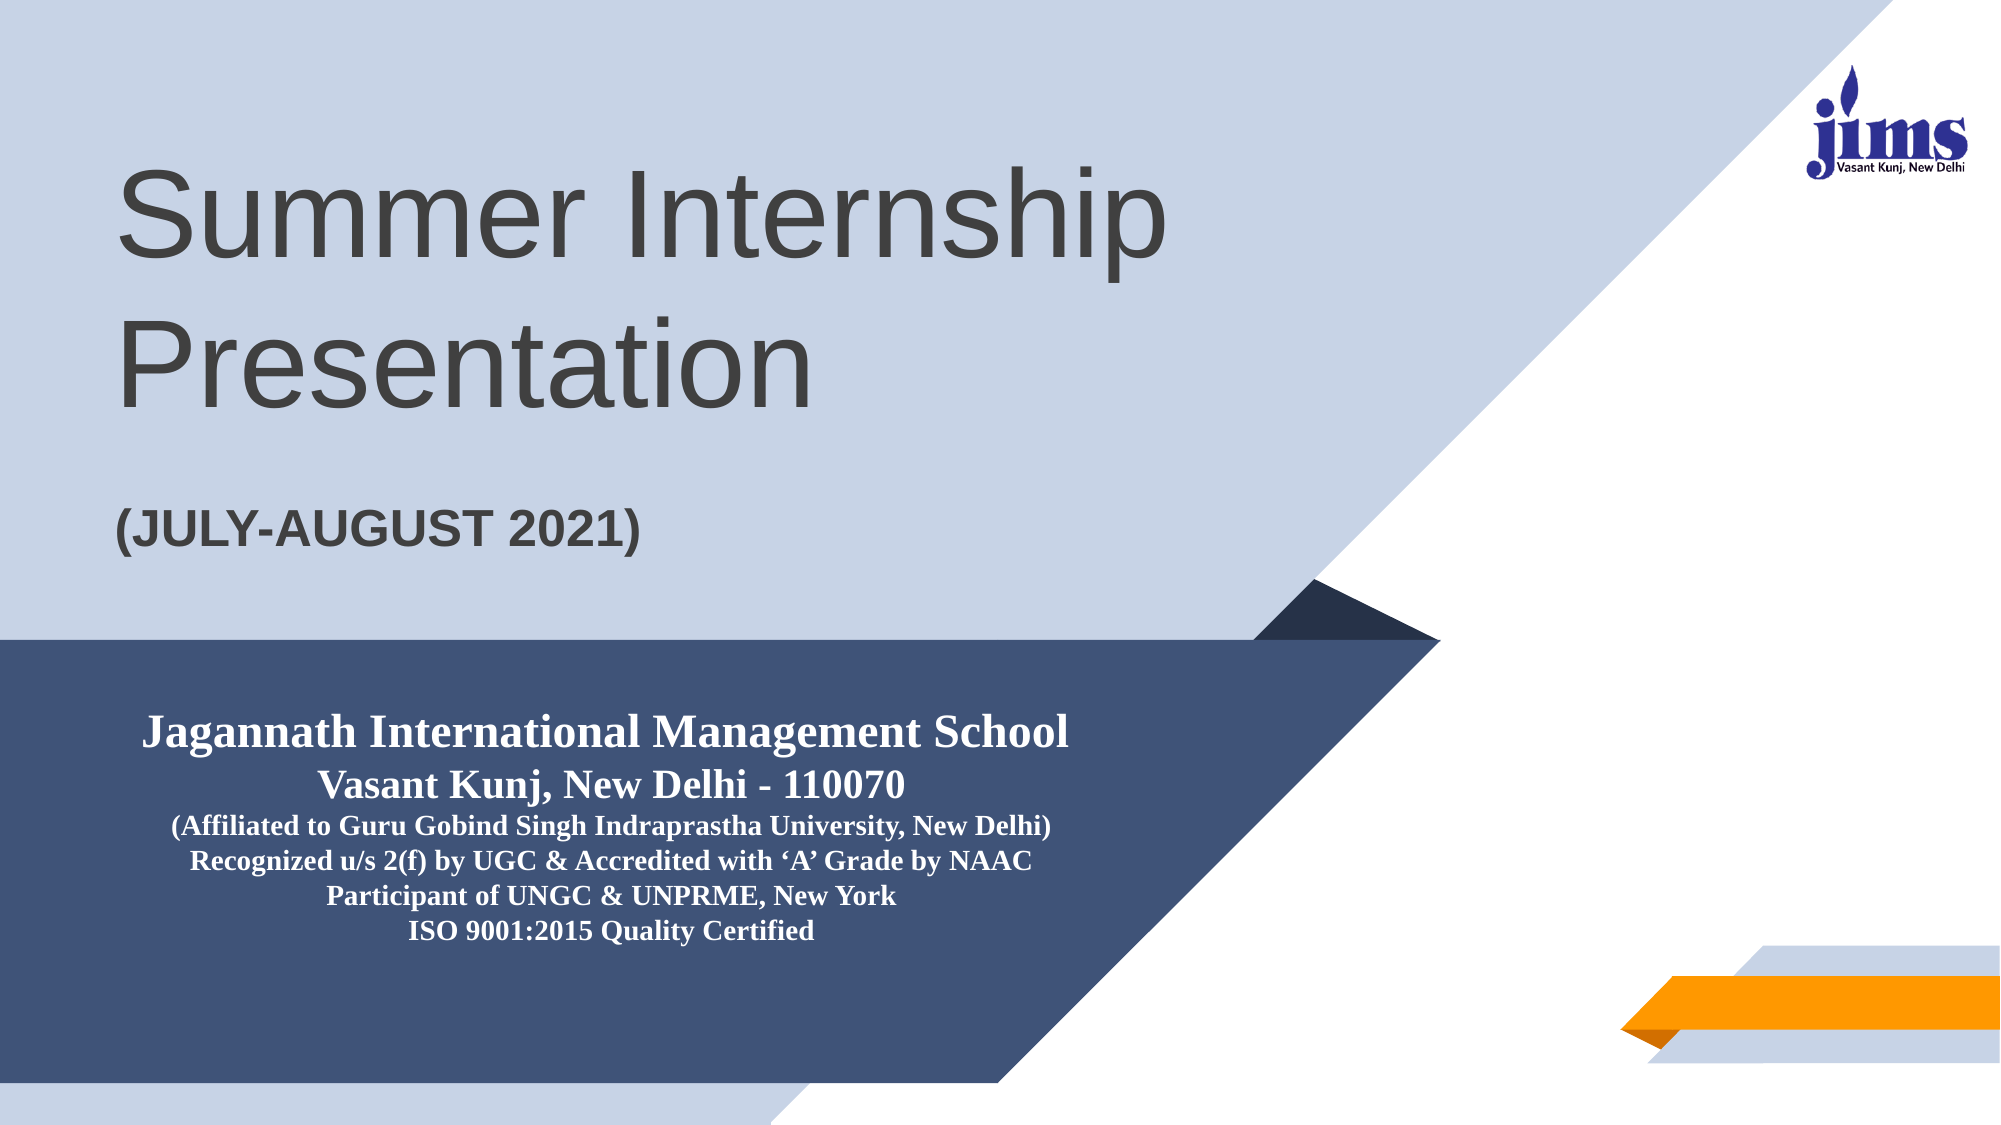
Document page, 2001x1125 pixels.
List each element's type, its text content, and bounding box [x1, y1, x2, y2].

title Jagannath International Management School Vasant Kunj, New Delhi - 110070 (Affiliated to Guru Gobind Singh Indraprastha University, New Delhi) Recognized u/s 2(f) by UGC & Accredited with ‘A’ Grade by NAAC Participant of UNGC & UNPRME, New York ISO 9001:2015 Quality Certified [0, 637, 1228, 962]
picture [1803, 65, 1971, 184]
text_box Su [22, 238, 1181, 726]
text_box Summer Internship Presentation (JULY-AUGUST 2021) [99, 124, 1207, 565]
